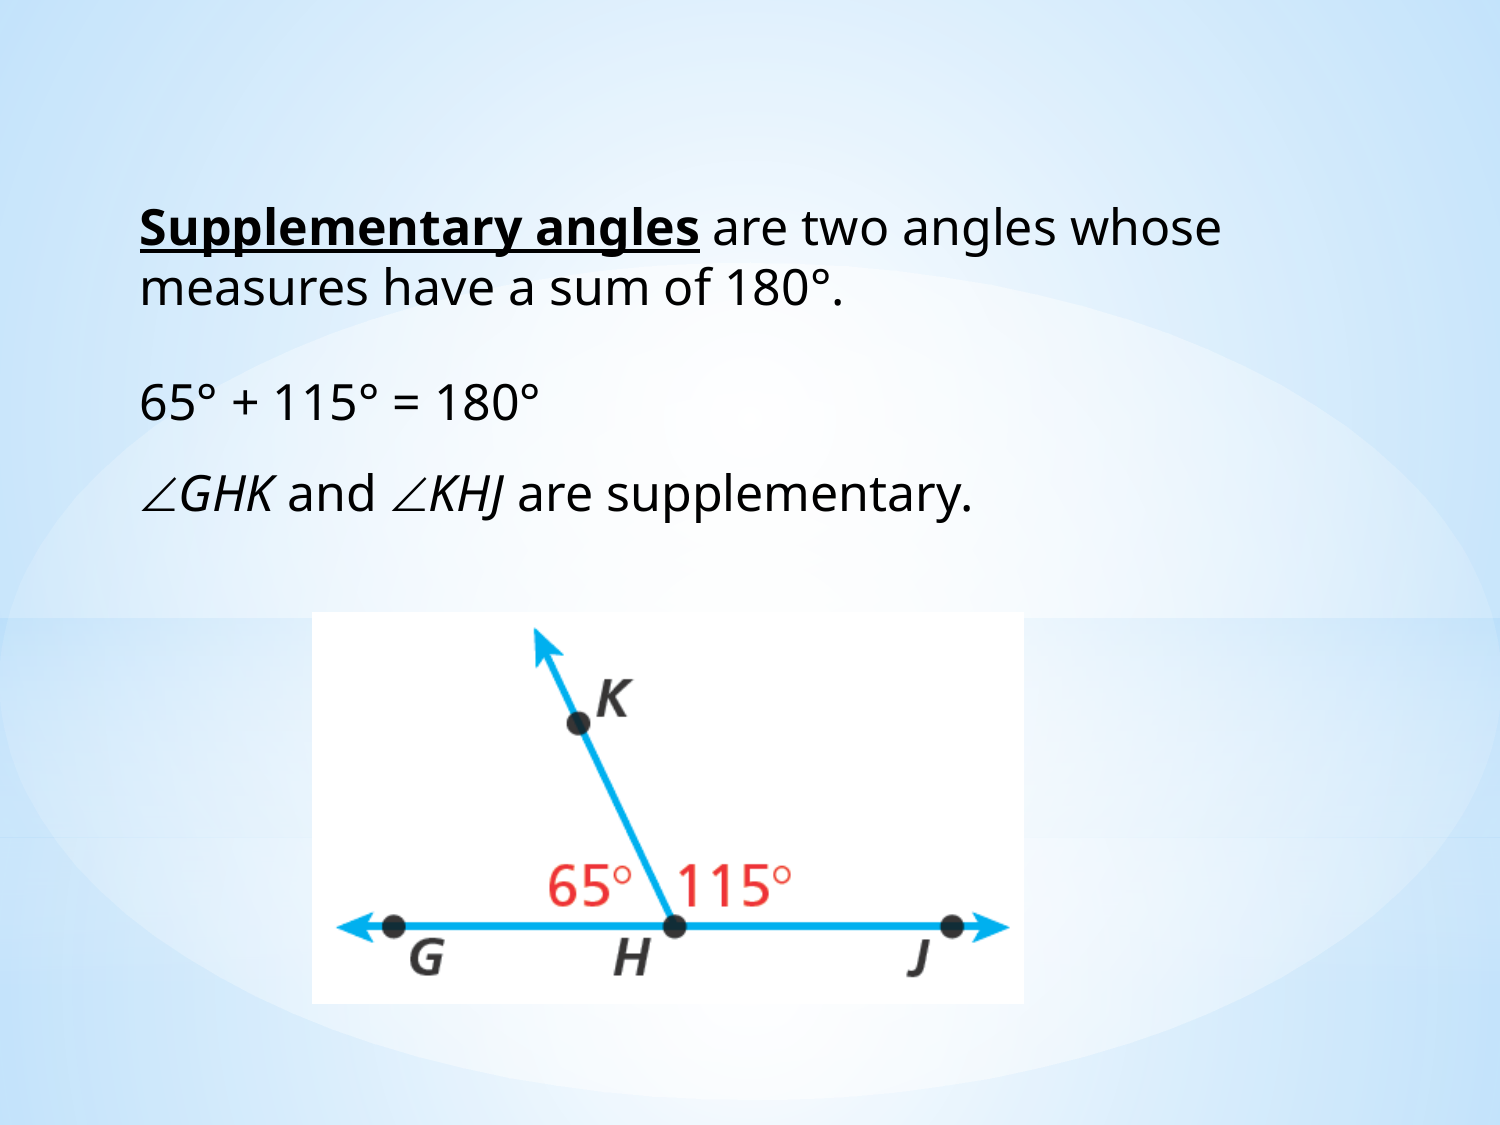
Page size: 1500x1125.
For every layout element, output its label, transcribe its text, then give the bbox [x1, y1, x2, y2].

picture [312, 612, 1024, 1004]
text_box Supplementary angles are two angles whose measures have a sum of 180°. [125, 187, 1350, 323]
text_box 65° + 115° = 180° GHK and KHJ are supplementary. [124, 362, 1400, 530]
